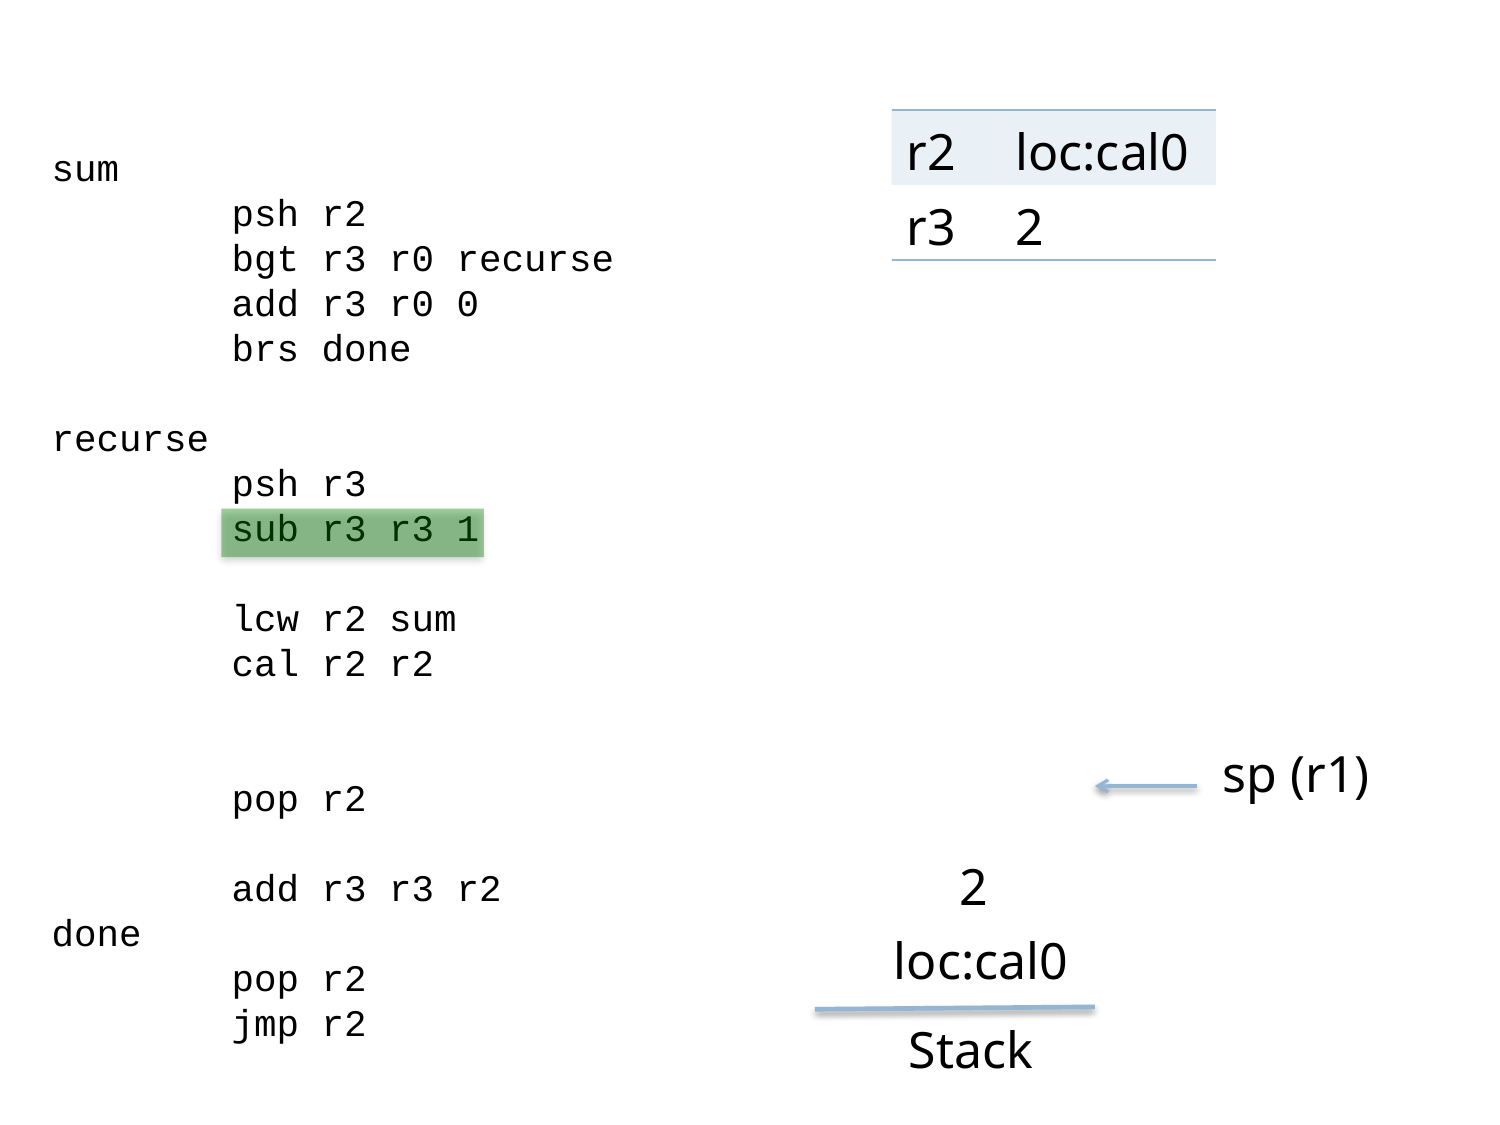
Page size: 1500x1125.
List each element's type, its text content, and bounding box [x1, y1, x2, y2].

table_header r2 [892, 111, 1001, 185]
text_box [1094, 734, 1377, 811]
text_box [814, 1006, 1096, 1010]
text_box Stack [893, 1020, 1048, 1087]
text_box loc:cal0 [879, 922, 1083, 998]
text_box sum psh r2 bgt r3 r0 recurse add r3 r0 0 brs done recurse psh r3 sub r3 r3 1 lcw r2 sum cal r2 r2 pop r2 add r3 r3 r2 done pop r2 jmp r2 [36, 136, 737, 1097]
table_header loc:cal0 [1001, 111, 1216, 185]
text_box [221, 508, 485, 558]
text_box 2 [944, 848, 1057, 923]
table_cell r3 [892, 185, 1001, 259]
table_cell 2 [1001, 185, 1216, 259]
